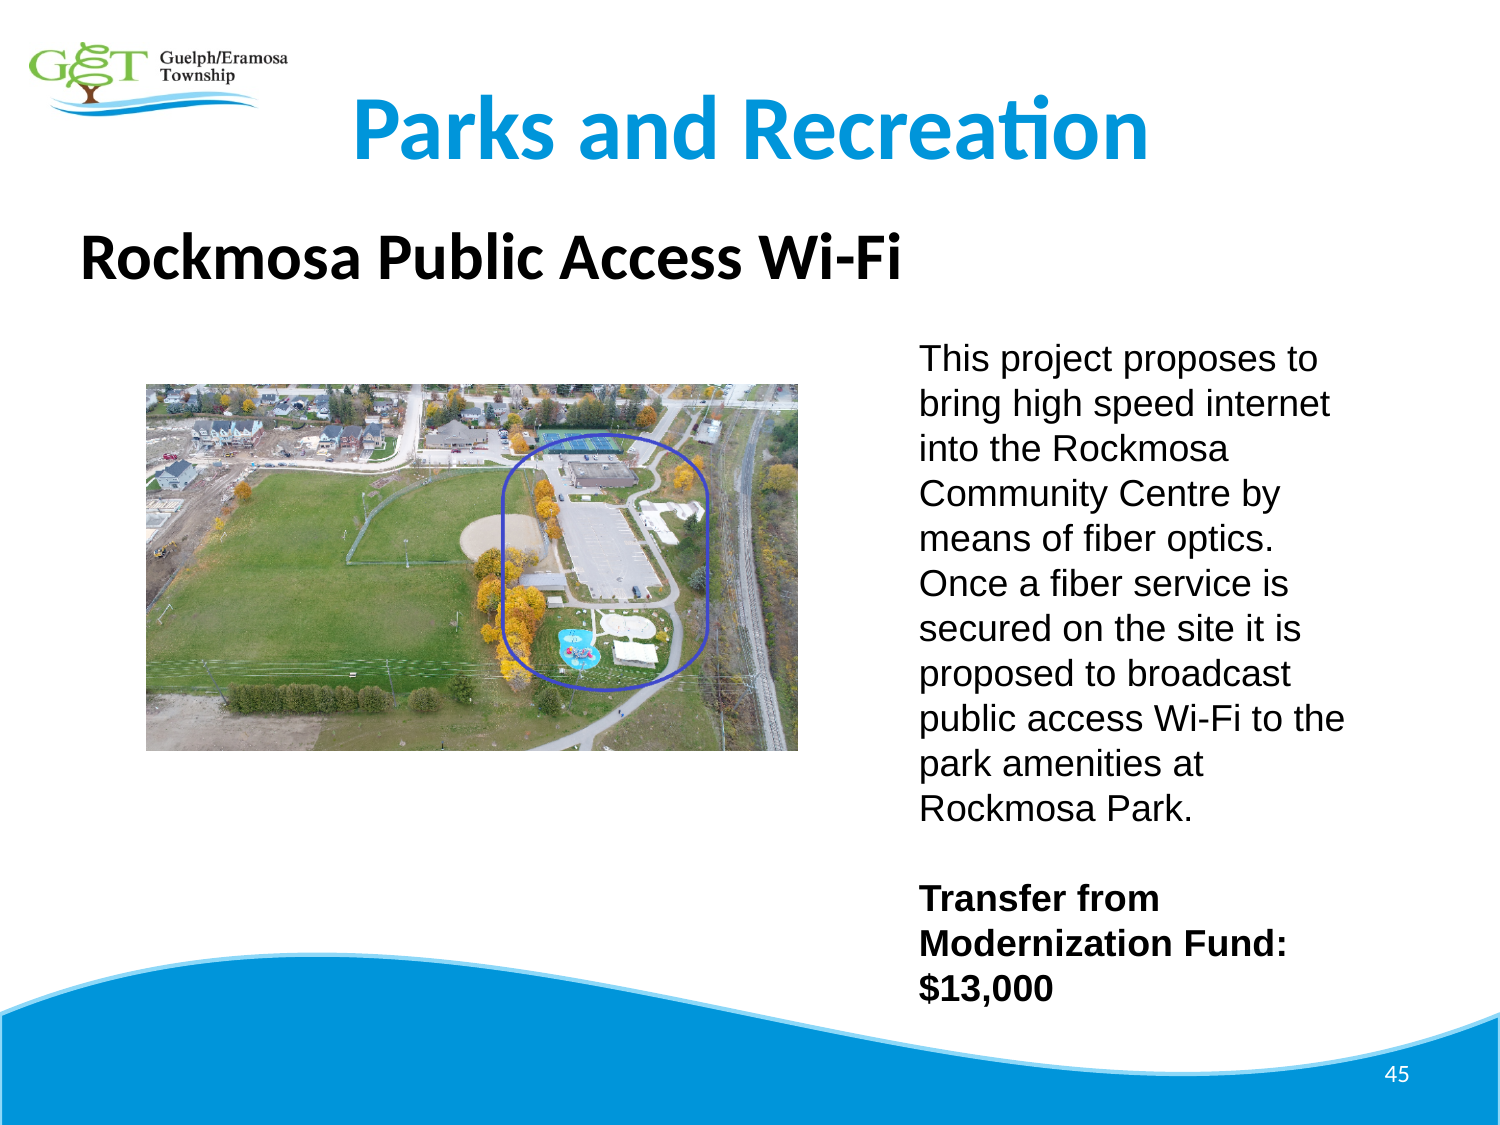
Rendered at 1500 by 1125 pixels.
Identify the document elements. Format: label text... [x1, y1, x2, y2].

picture [29, 42, 288, 125]
list Rockmosa Public Access Wi-Fi [64, 205, 1094, 295]
picture [146, 384, 798, 751]
text_box This project proposes to bring high speed internet into the Rockmosa Community Centre by means of fiber optics. Once a fiber service is secured on the site it is proposed to broadcast public access Wi-Fi to the park amenities at Rockmosa Park. Transfer from Modernization Fund: $13,000 [904, 326, 1388, 1016]
text_box [0, 952, 1500, 1125]
title Parks and Recreation [76, 42, 1427, 204]
slide_number 45 [1074, 1042, 1425, 1103]
